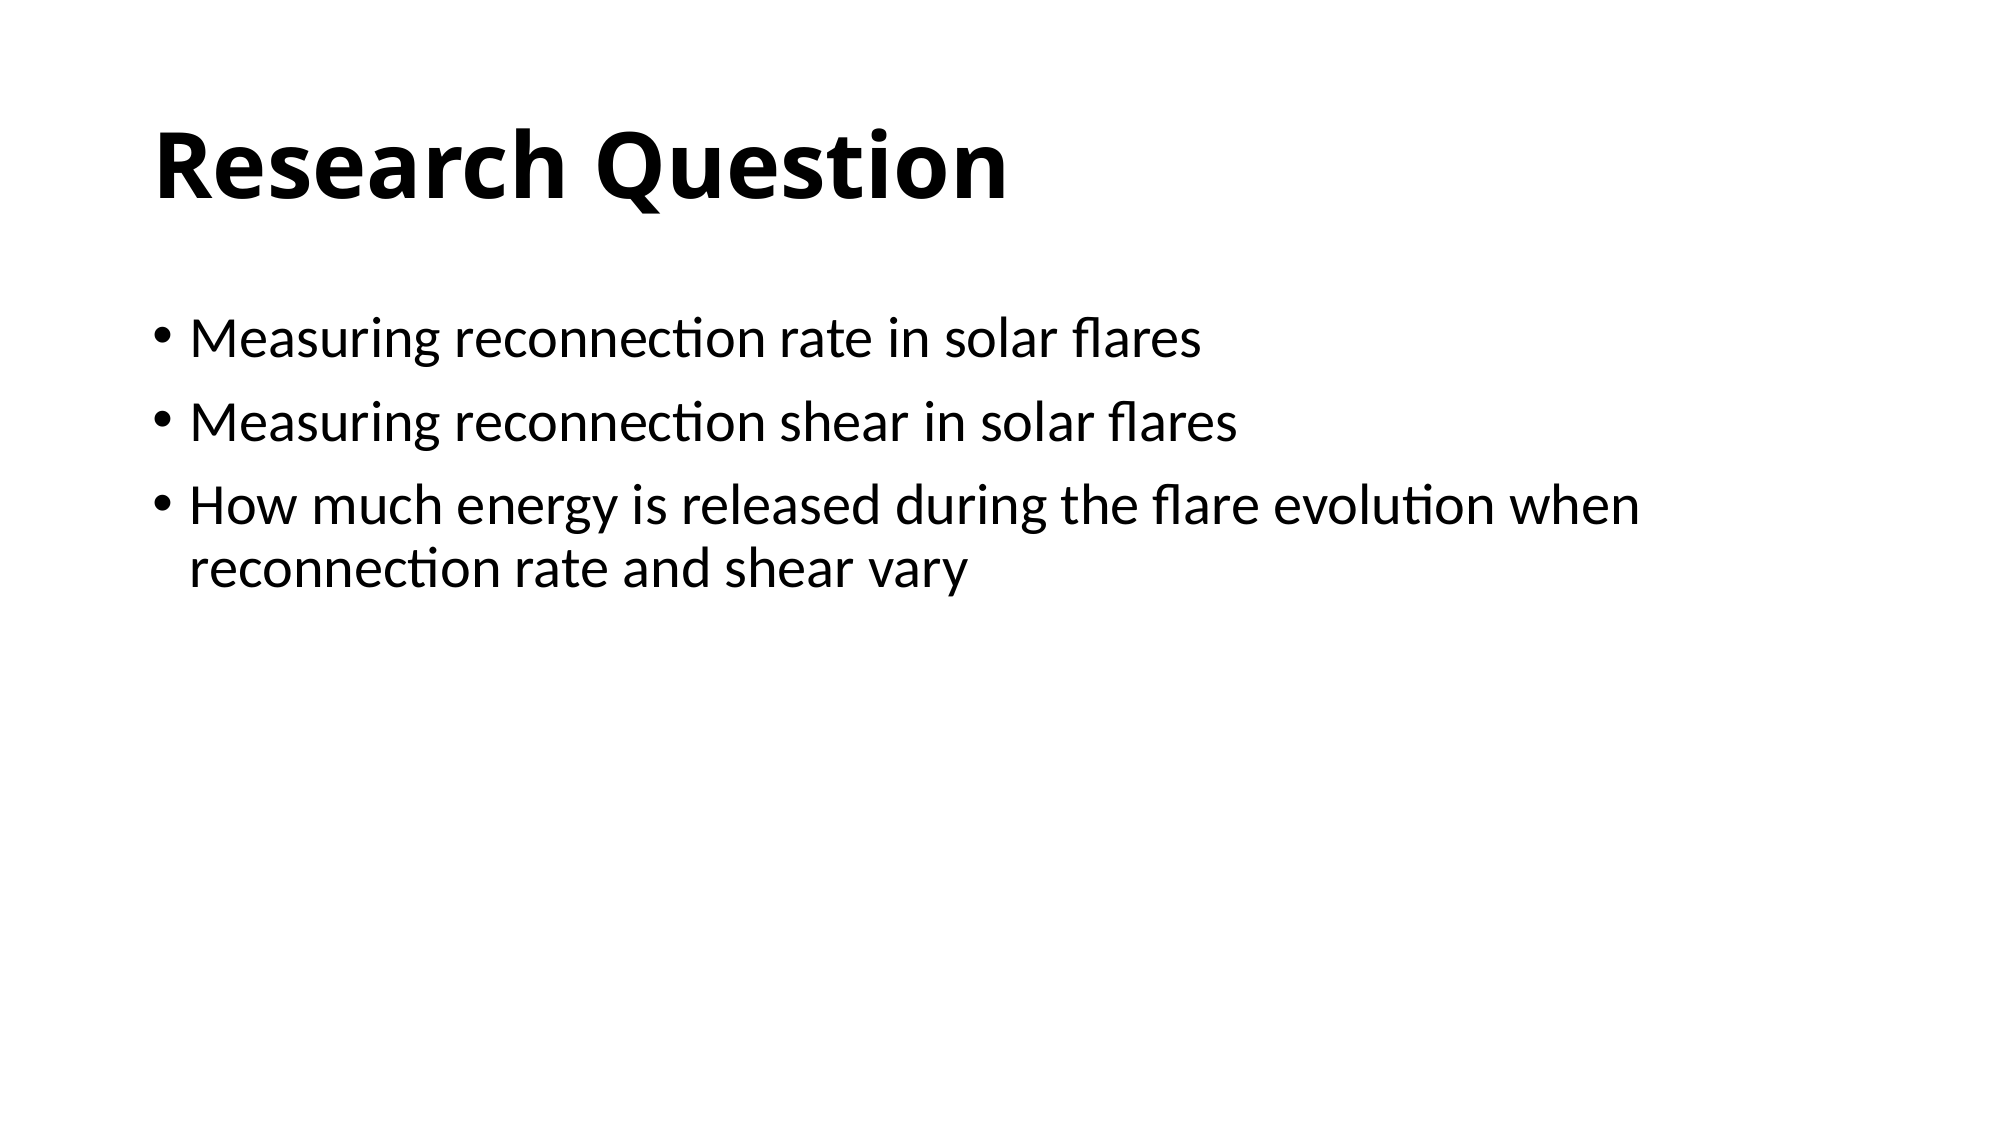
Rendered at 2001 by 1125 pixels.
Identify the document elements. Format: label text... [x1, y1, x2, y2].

title Research Question [137, 59, 1863, 278]
list Measuring reconnection rate in solar flares Measuring reconnection shear in solar flares How much energy is released during the flare evolution when reconnection rate and shear vary [137, 299, 1863, 1014]
